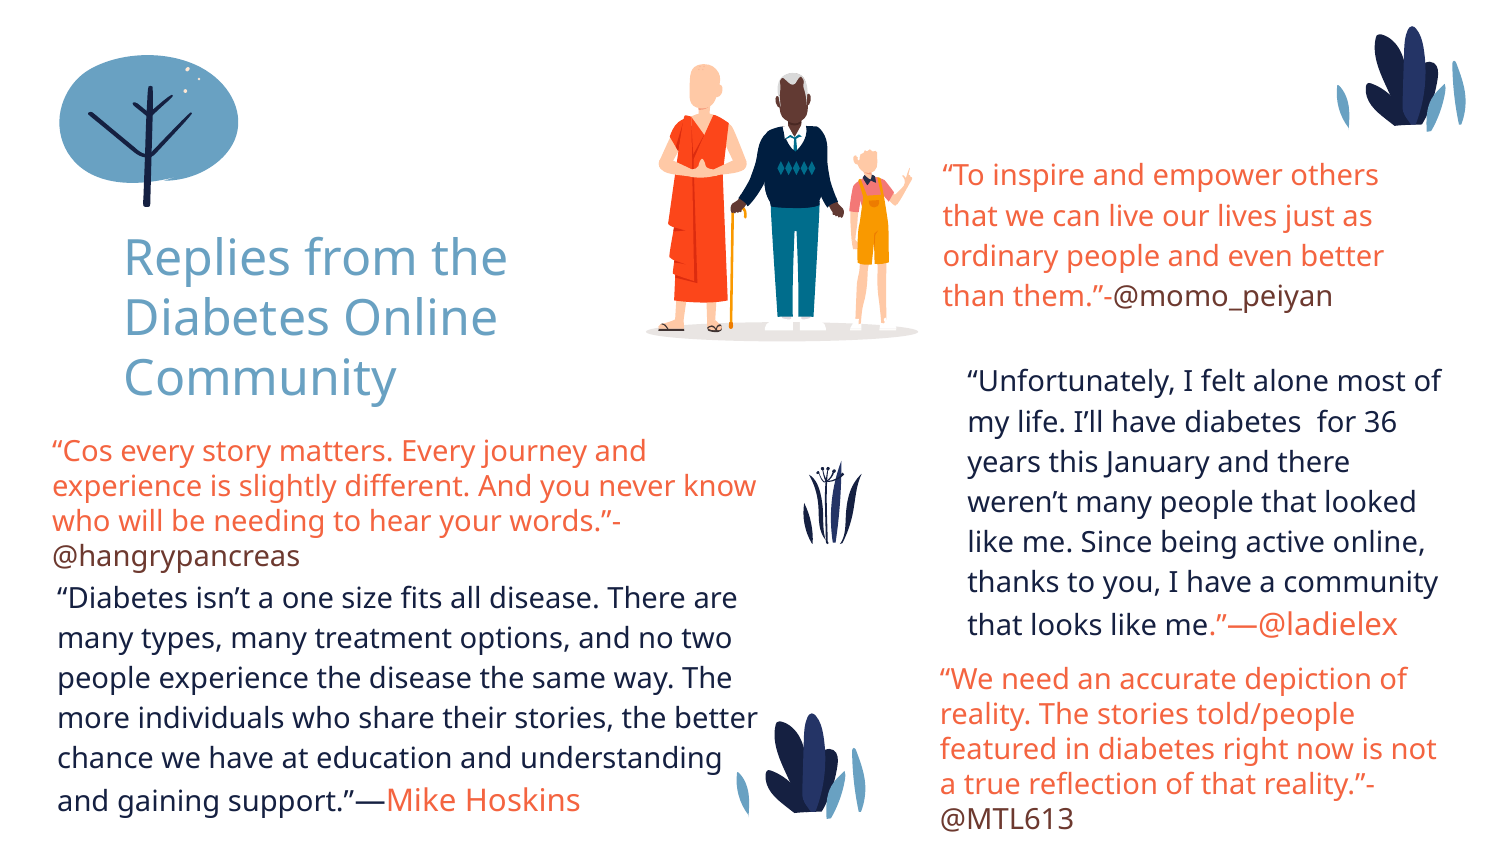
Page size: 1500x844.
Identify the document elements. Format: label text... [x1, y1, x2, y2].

text_box “Cos every story matters. Every journey and experience is slightly different. And you never know who will be needing to hear your words.”- @hangrypancreas [37, 425, 788, 580]
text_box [1335, 26, 1467, 133]
text_box “Diabetes isn’t a one size fits all disease. There are many types, many treatment options, and no two people experience the disease the same way. The more individuals who share their stories, the better chance we have at education and understanding and gaining support.”—Mike Hoskins [42, 566, 793, 825]
text_box “To inspire and empower others that we can live our lives just as ordinary people and even better than them.”-@momo_peiyan [927, 144, 1452, 320]
text_box “Unfortunately, I felt alone most of my life. I’ll have diabetes for 36 years this January and there weren’t many people that looked like me. Since being active online, thanks to you, I have a community that looks like me.”—@ladielex [952, 350, 1471, 649]
title Replies from the Diabetes Online Community [108, 210, 643, 358]
text_box “We need an accurate depiction of reality. The stories told/people featured in diabetes right now is not a true reflection of that reality.”- @MTL613 [925, 652, 1470, 843]
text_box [645, 63, 919, 342]
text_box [801, 460, 862, 545]
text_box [734, 713, 867, 820]
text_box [52, 54, 245, 208]
